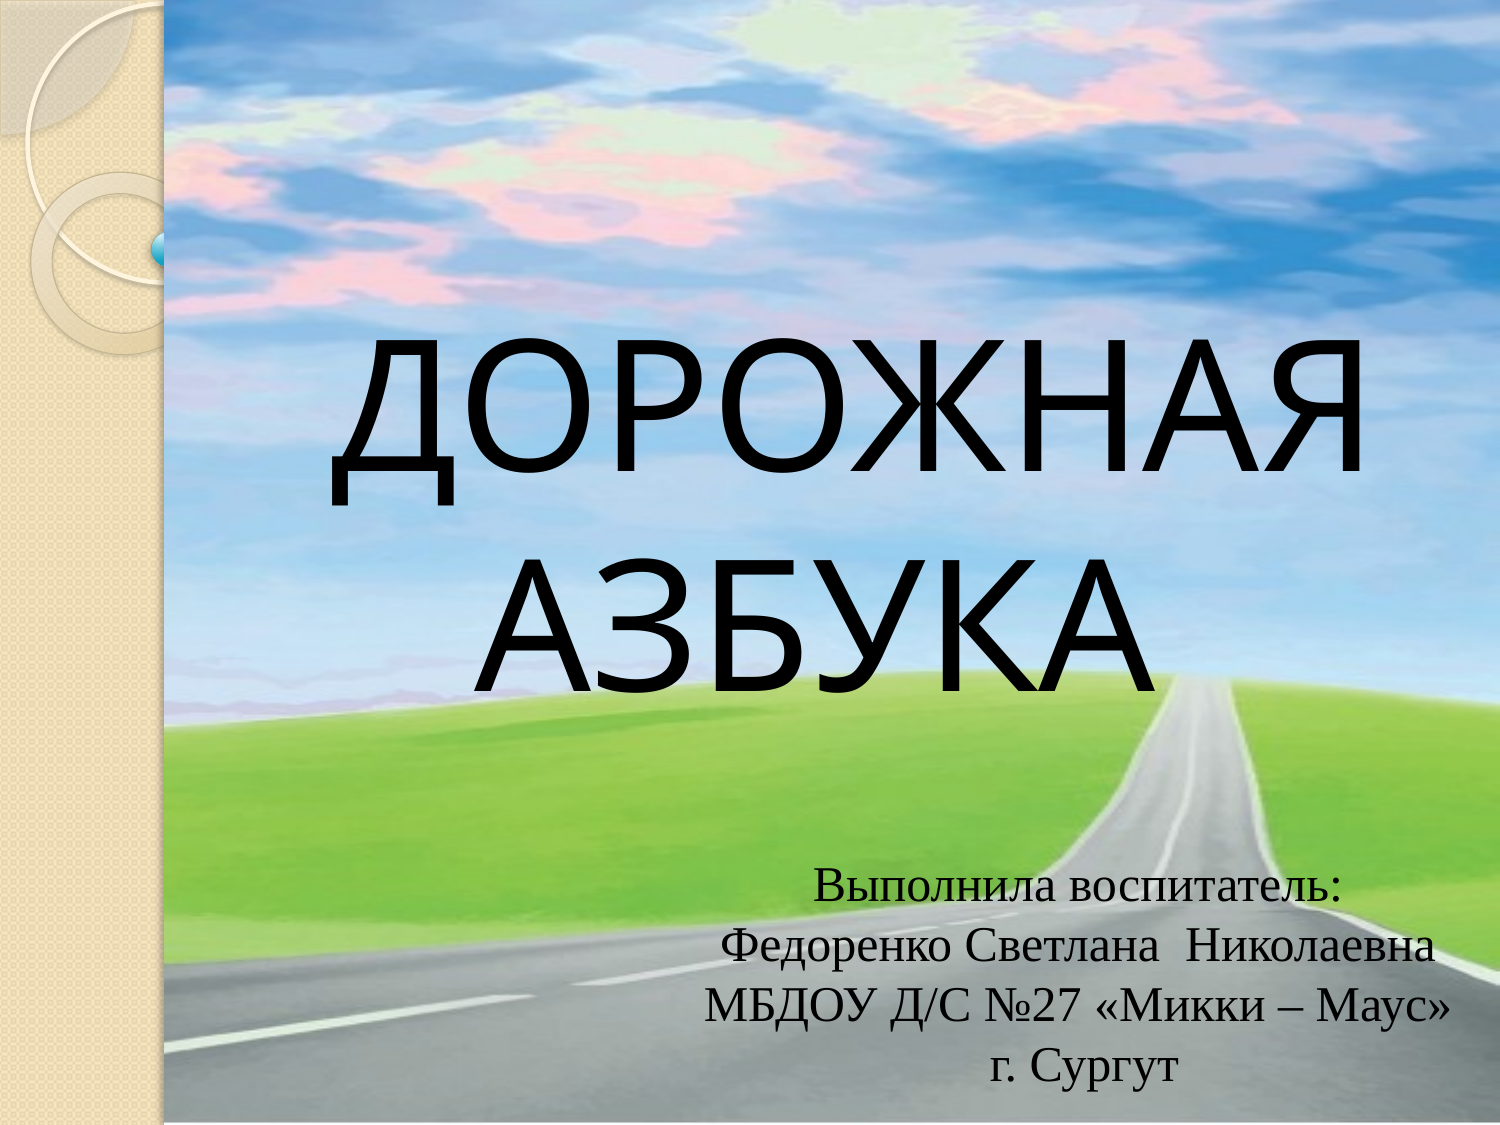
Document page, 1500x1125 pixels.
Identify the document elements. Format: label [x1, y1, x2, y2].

picture [160, 0, 1500, 1125]
